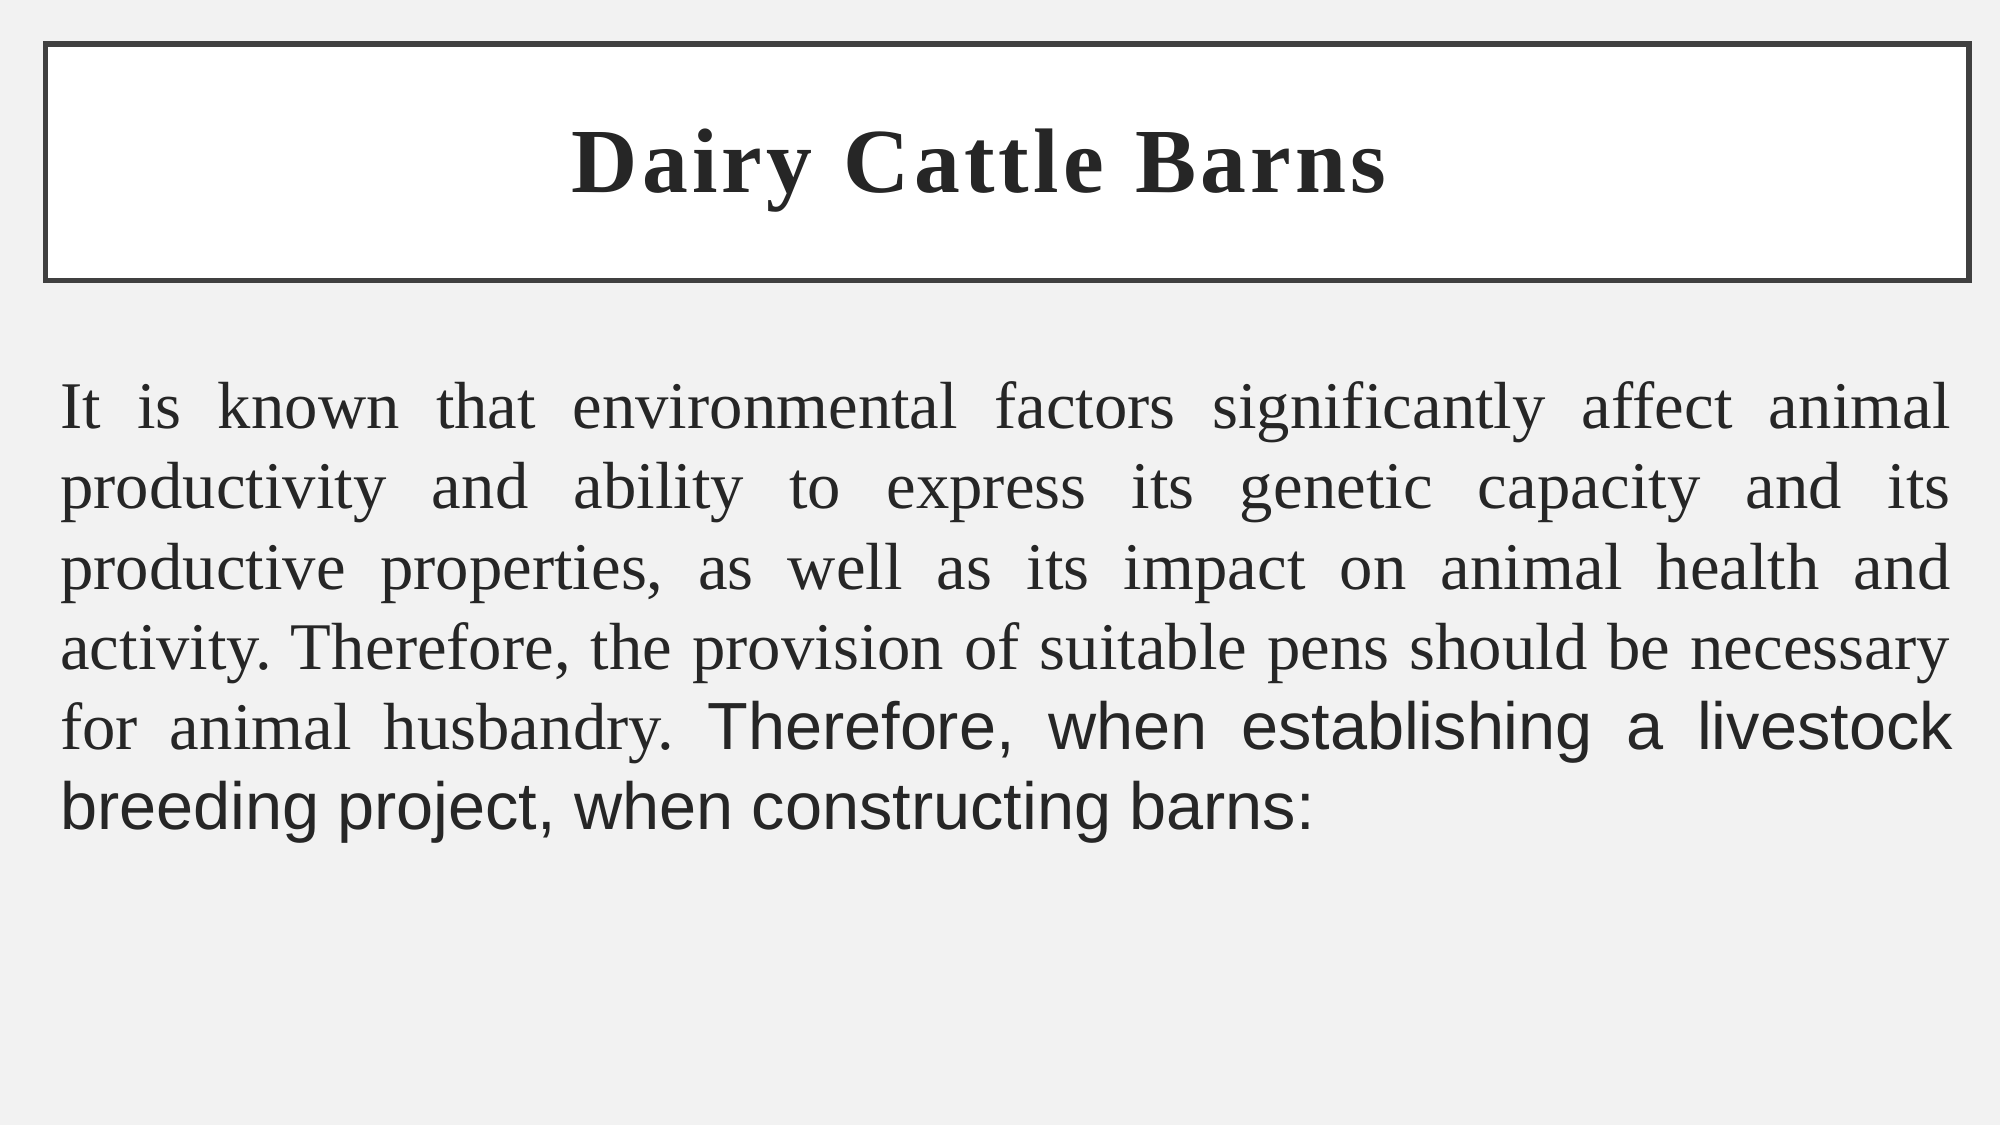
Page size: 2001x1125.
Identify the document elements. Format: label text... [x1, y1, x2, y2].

title Dairy Cattle Barns [43, 41, 1972, 283]
list It is known that environmental factors significantly affect animal productivity and ability to express its genetic capacity and its productive properties, as well as its impact on animal health and activity. Therefore, the provision of suitable pens should be necessary for animal husbandry. Therefore, when establishing a livestock breeding project, when constructing barns: [45, 354, 1970, 942]
